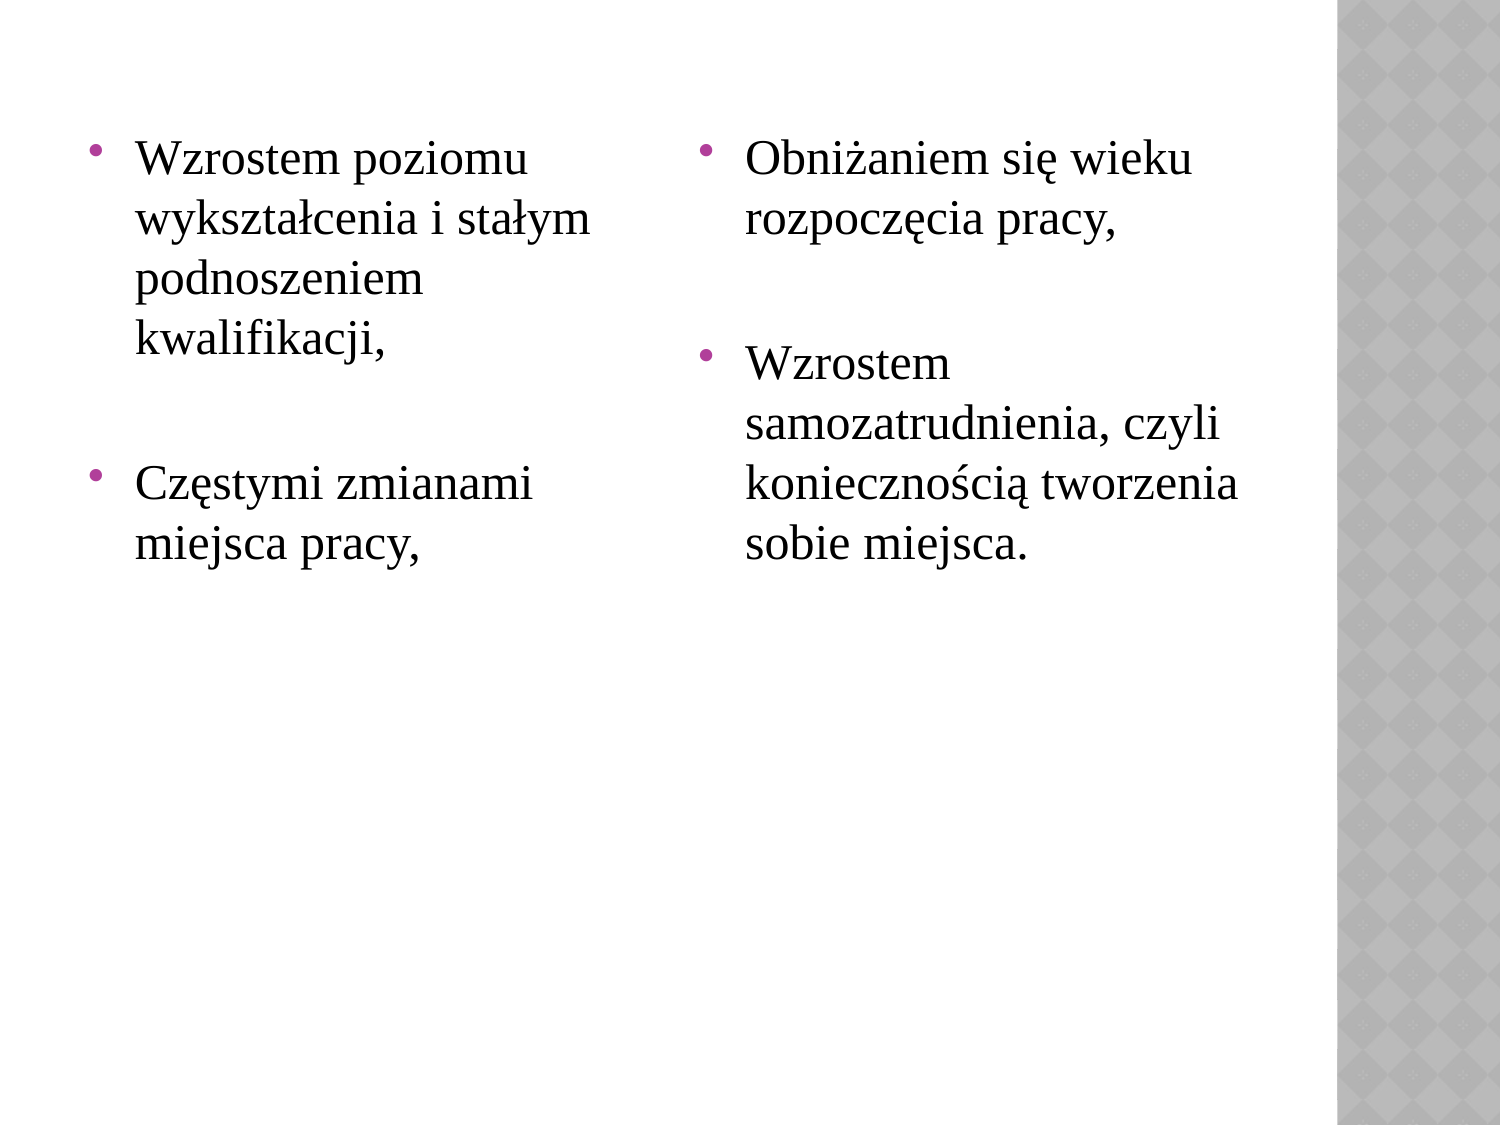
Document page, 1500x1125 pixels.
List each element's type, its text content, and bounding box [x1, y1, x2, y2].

list Obniżaniem się wieku rozpoczęcia pracy, Wzrostem samozatrudnienia, czyli koniecznością tworzenia sobie miejsca. [685, 117, 1263, 1005]
list Wzrostem poziomu wykształcenia i stałym podnoszeniem kwalifikacji, Częstymi zmianami miejsca pracy, [75, 117, 653, 1005]
title [75, 52, 1263, 240]
